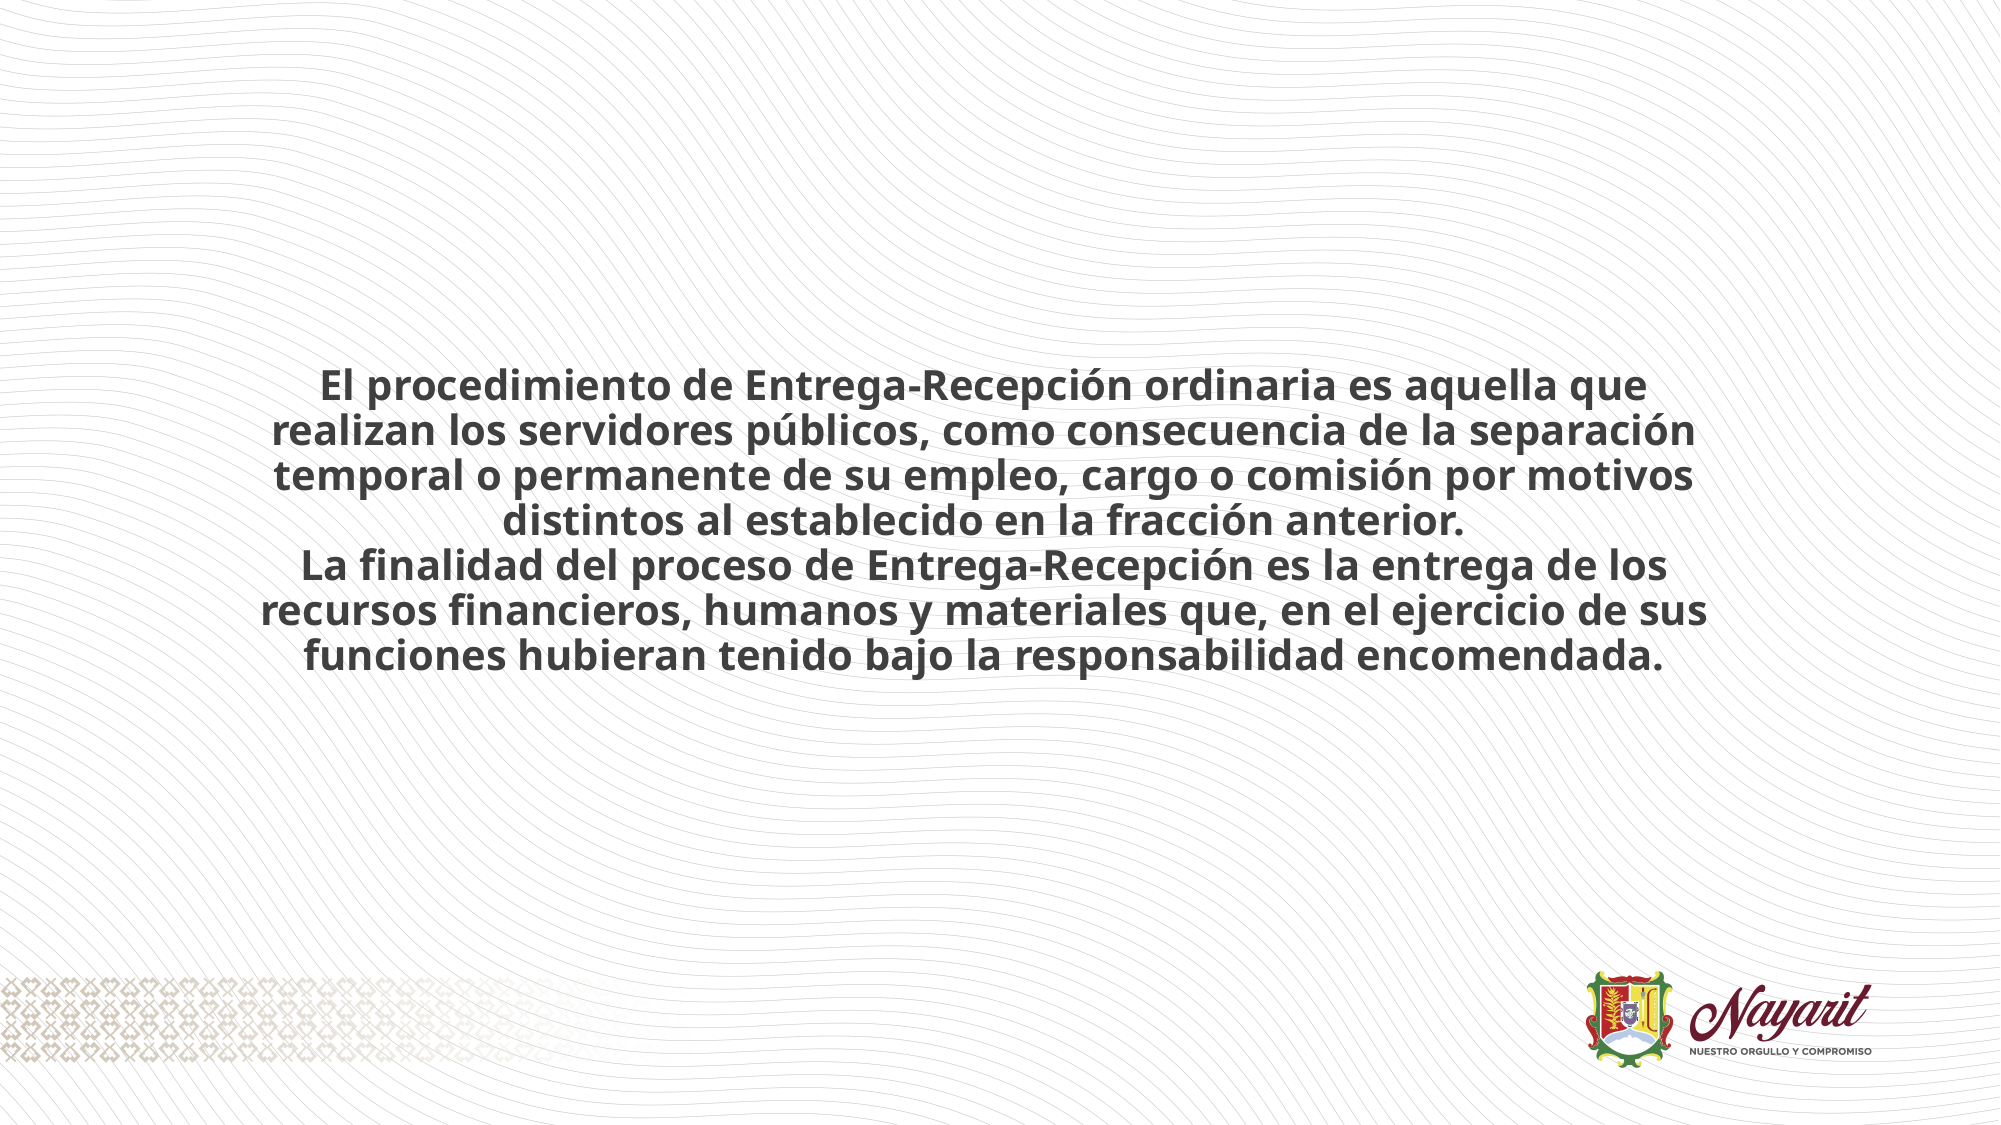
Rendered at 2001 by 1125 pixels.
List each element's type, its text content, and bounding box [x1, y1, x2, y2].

title El procedimiento de Entrega-Recepción ordinaria es aquella que realizan los servidores públicos, como consecuencia de la separación temporal o permanente de su empleo, cargo o comisión por motivos distintos al establecido en la fracción anterior. La finalidad del proceso de Entrega-Recepción es la entrega de los recursos financieros, humanos y materiales que, en el ejercicio de sus funciones hubieran tenido bajo la responsabilidad encomendada. [218, 249, 1750, 688]
picture [0, 0, 2001, 1125]
